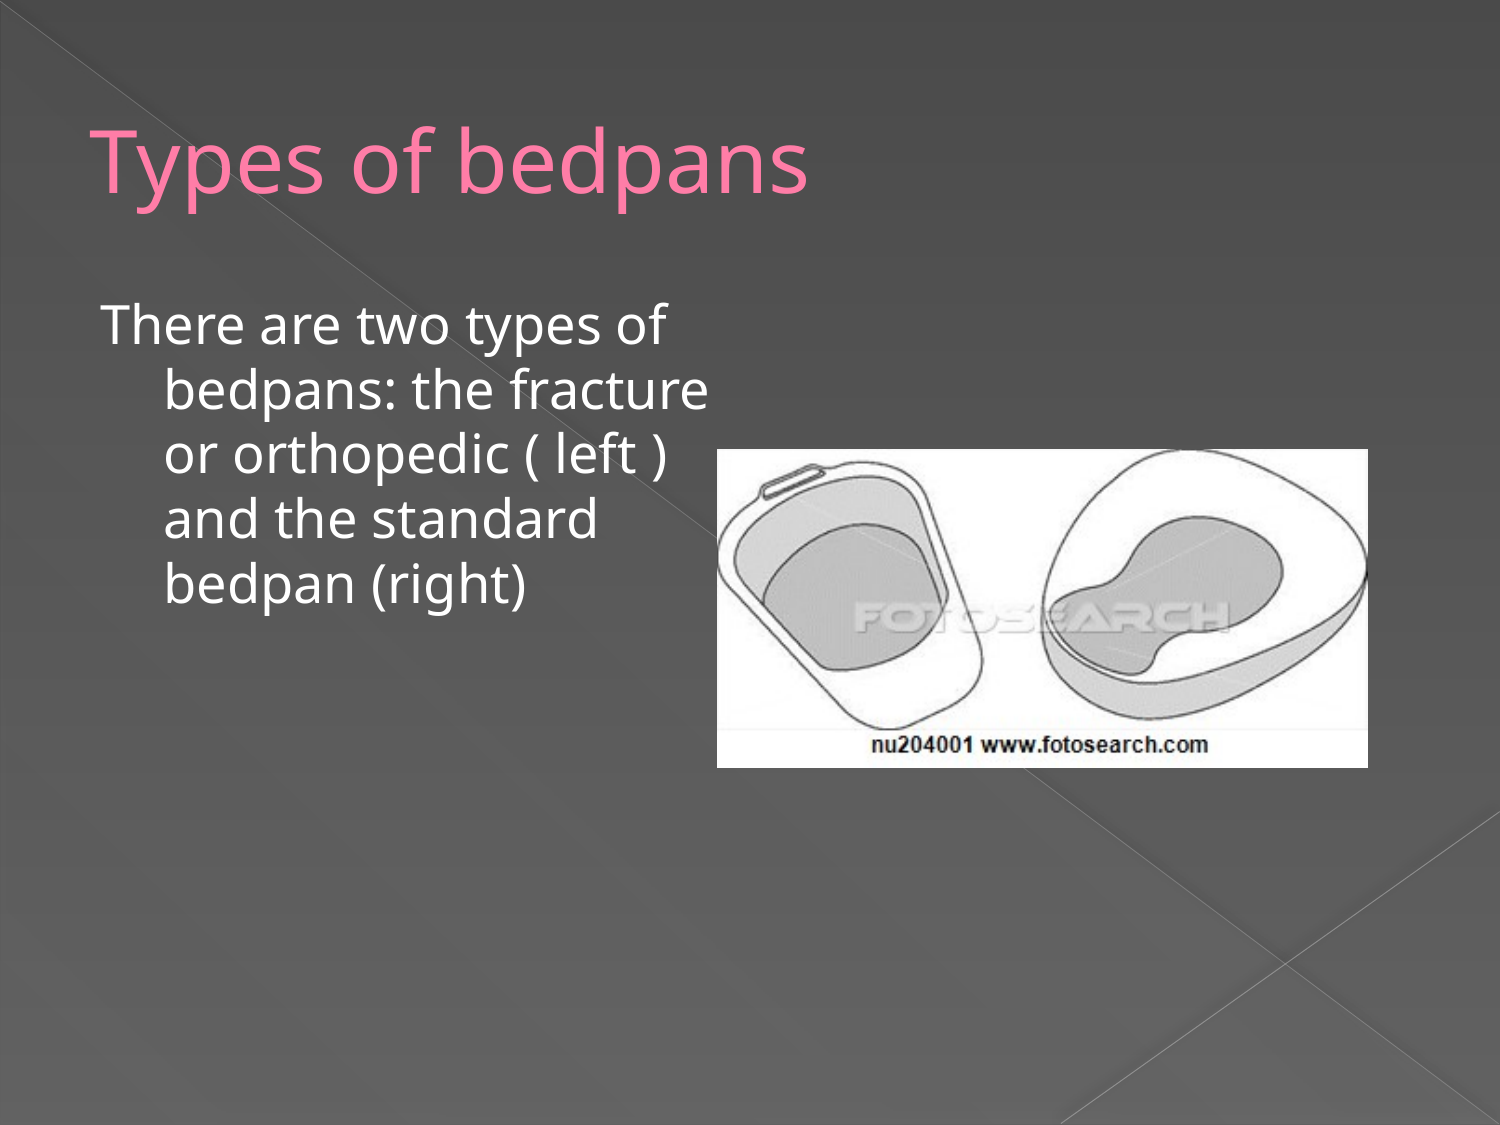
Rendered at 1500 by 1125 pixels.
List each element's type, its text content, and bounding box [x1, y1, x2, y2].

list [717, 449, 1368, 768]
list There are two types of bedpans: the fracture or orthopedic ( left ) and the standard bedpan (right) [75, 282, 738, 1025]
title Types of bedpans [75, 43, 1425, 274]
